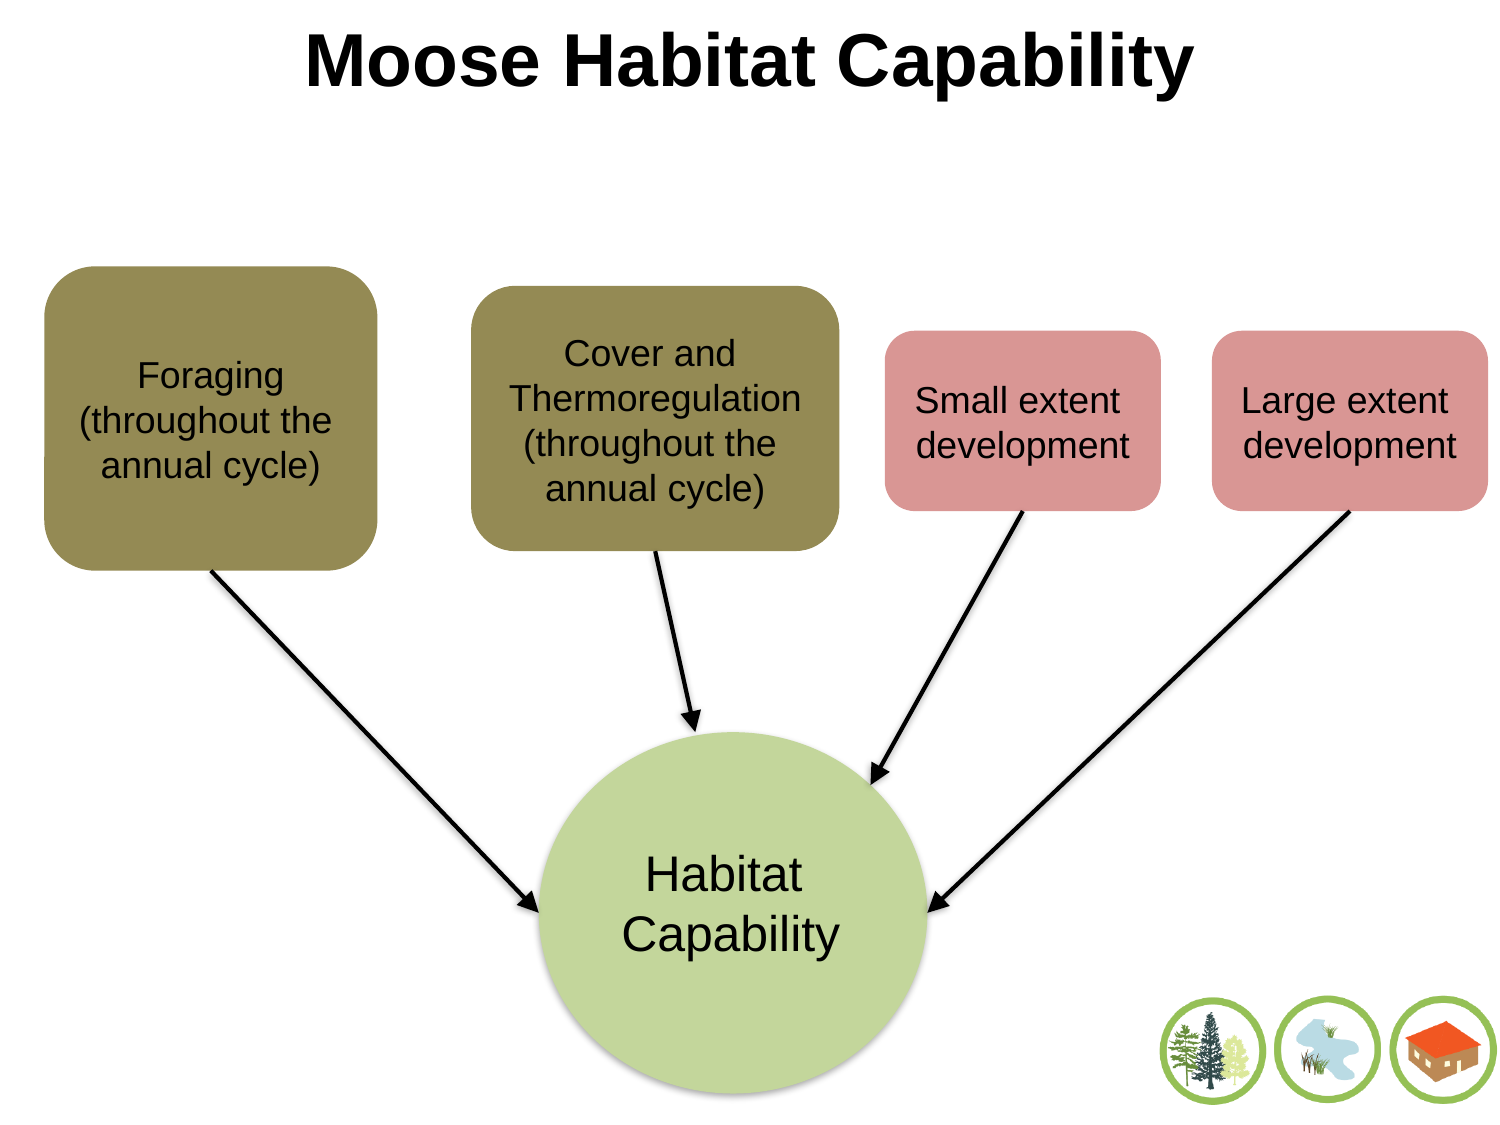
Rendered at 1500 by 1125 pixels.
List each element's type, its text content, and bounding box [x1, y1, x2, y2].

text_box Habitat Capability [606, 834, 856, 969]
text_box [210, 570, 539, 914]
text_box Small extent development [884, 330, 1161, 509]
text_box Foraging (throughout the annual cycle) [44, 266, 378, 571]
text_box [870, 510, 926, 786]
picture [1154, 993, 1383, 1108]
text_box Large extent development [1211, 330, 1489, 512]
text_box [655, 551, 696, 733]
text_box Cover and Thermoregulation (throughout the annual cycle) [471, 285, 840, 552]
picture [1385, 992, 1500, 1108]
text_box [538, 731, 928, 1095]
text_box Moose Habitat Capability [0, 3, 1500, 109]
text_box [927, 510, 1351, 914]
